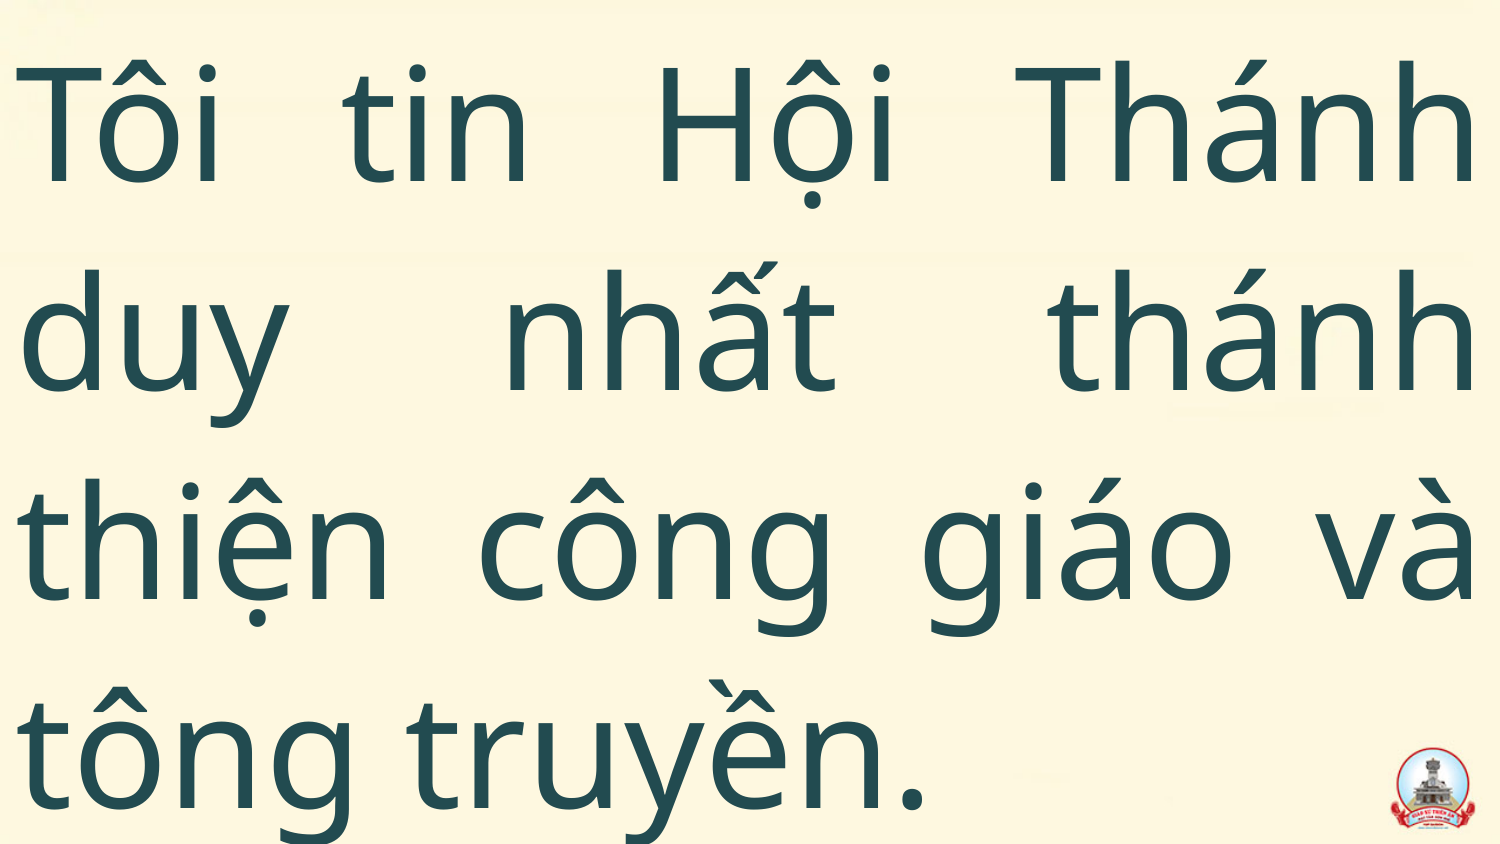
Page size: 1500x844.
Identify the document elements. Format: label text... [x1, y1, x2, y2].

title Tôi tin Hội Thánh duy nhất thánh thiện công giáo và tông truyền. [0, 0, 1500, 844]
